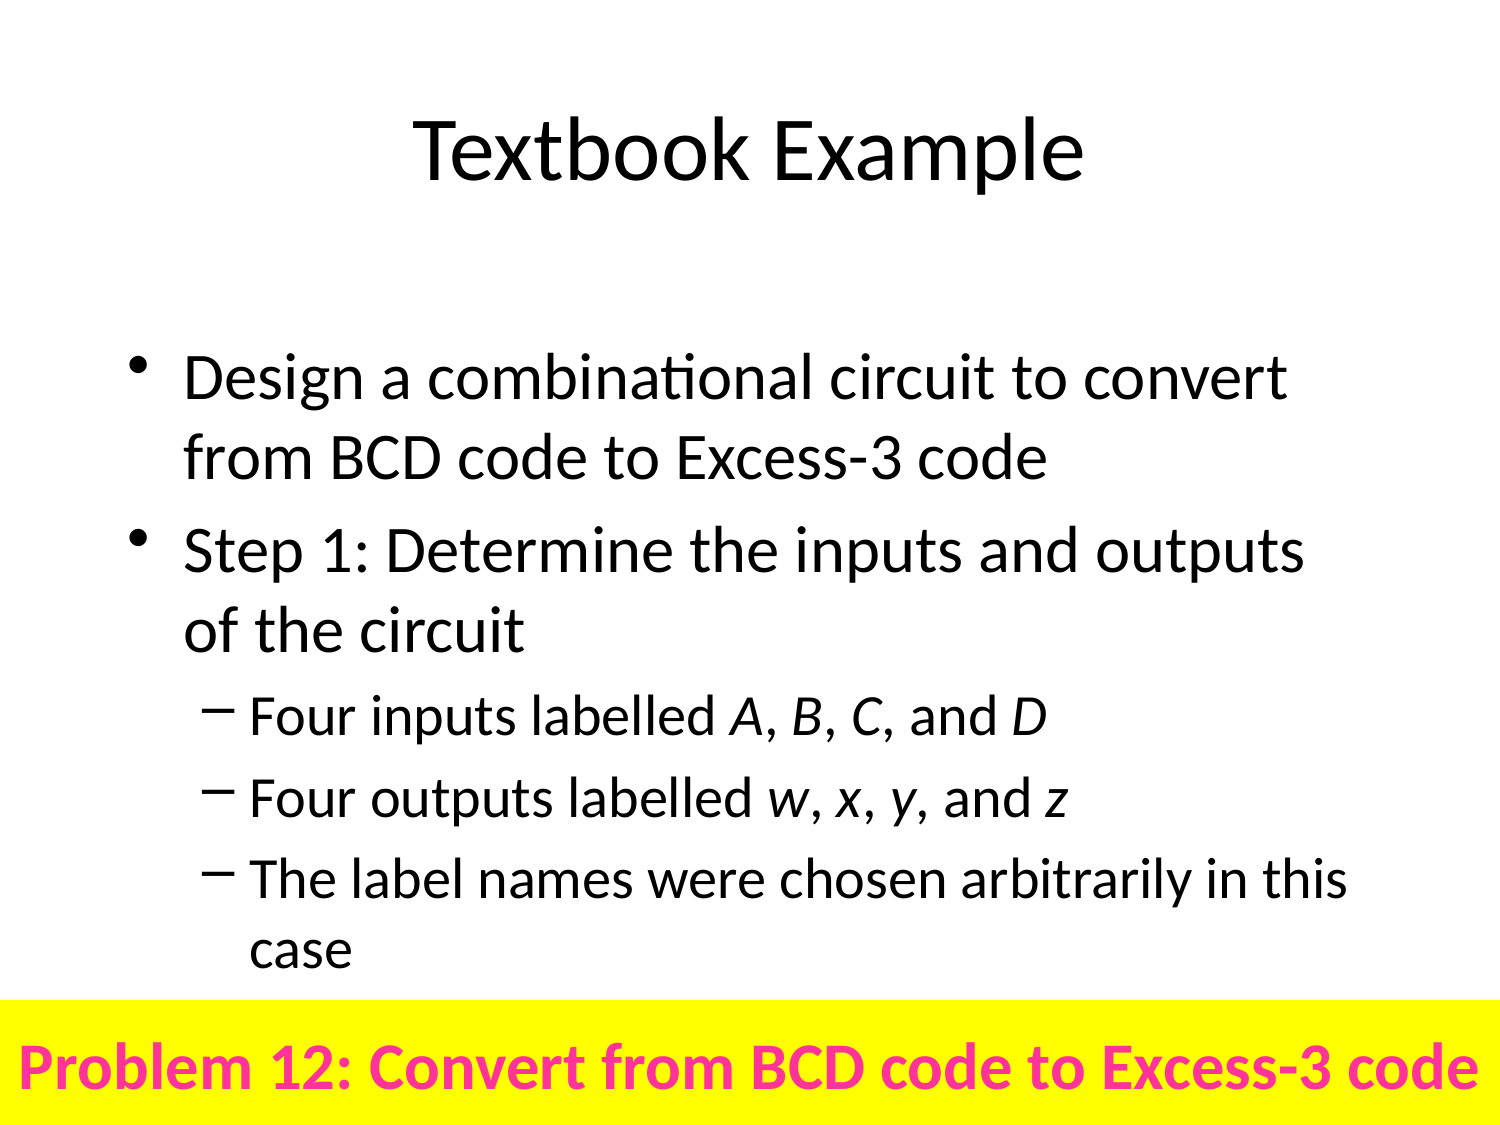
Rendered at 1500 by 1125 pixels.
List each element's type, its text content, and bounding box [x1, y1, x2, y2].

title Textbook Example [112, 49, 1388, 238]
text_box Problem 12: Convert from BCD code to Excess-3 code [0, 999, 1500, 1125]
list Design a combinational circuit to convert from BCD code to Excess-3 code Step 1: Determine the inputs and outputs of the circuit Four inputs labelled A, B, C, and D Four outputs labelled w, x, y, and z The label names were chosen arbitrarily in this case [112, 324, 1388, 999]
